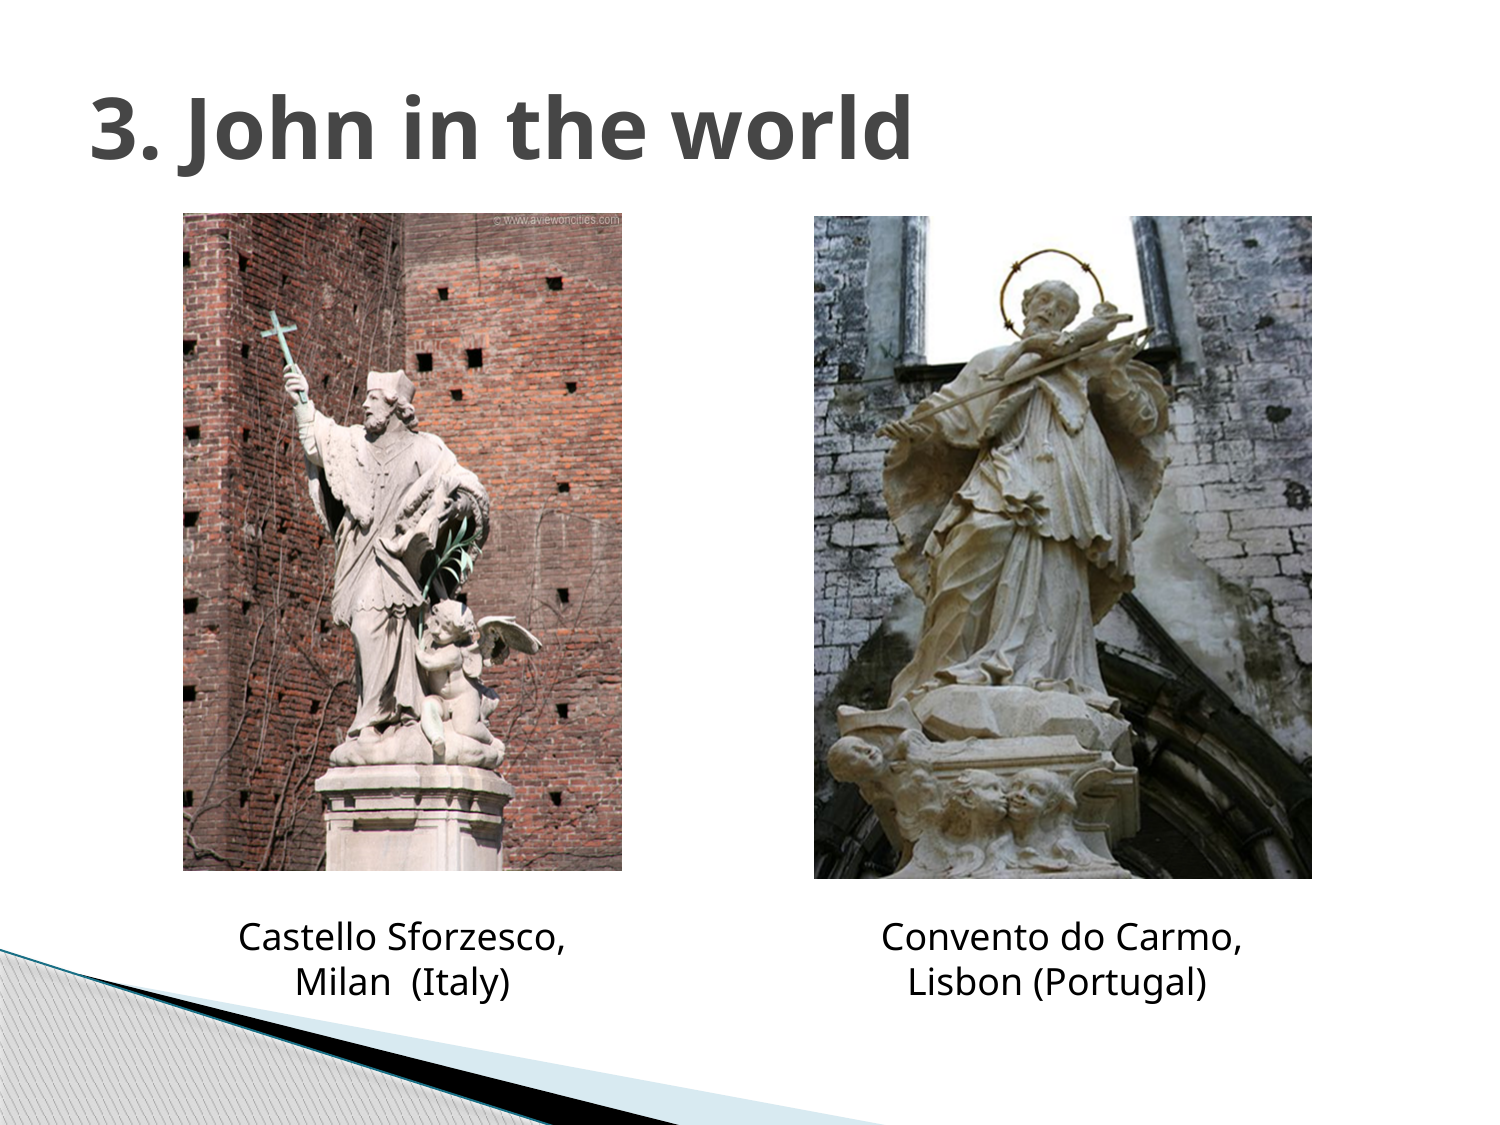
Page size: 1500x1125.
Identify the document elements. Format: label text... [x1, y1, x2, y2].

text_box Castello Sforzesco, Milan (Italy) [182, 905, 622, 1010]
text_box Convento do Carmo, Lisbon (Portugal) [812, 905, 1312, 1010]
title 3. John in the world [74, 31, 1425, 219]
picture [182, 213, 623, 871]
picture [814, 216, 1312, 879]
